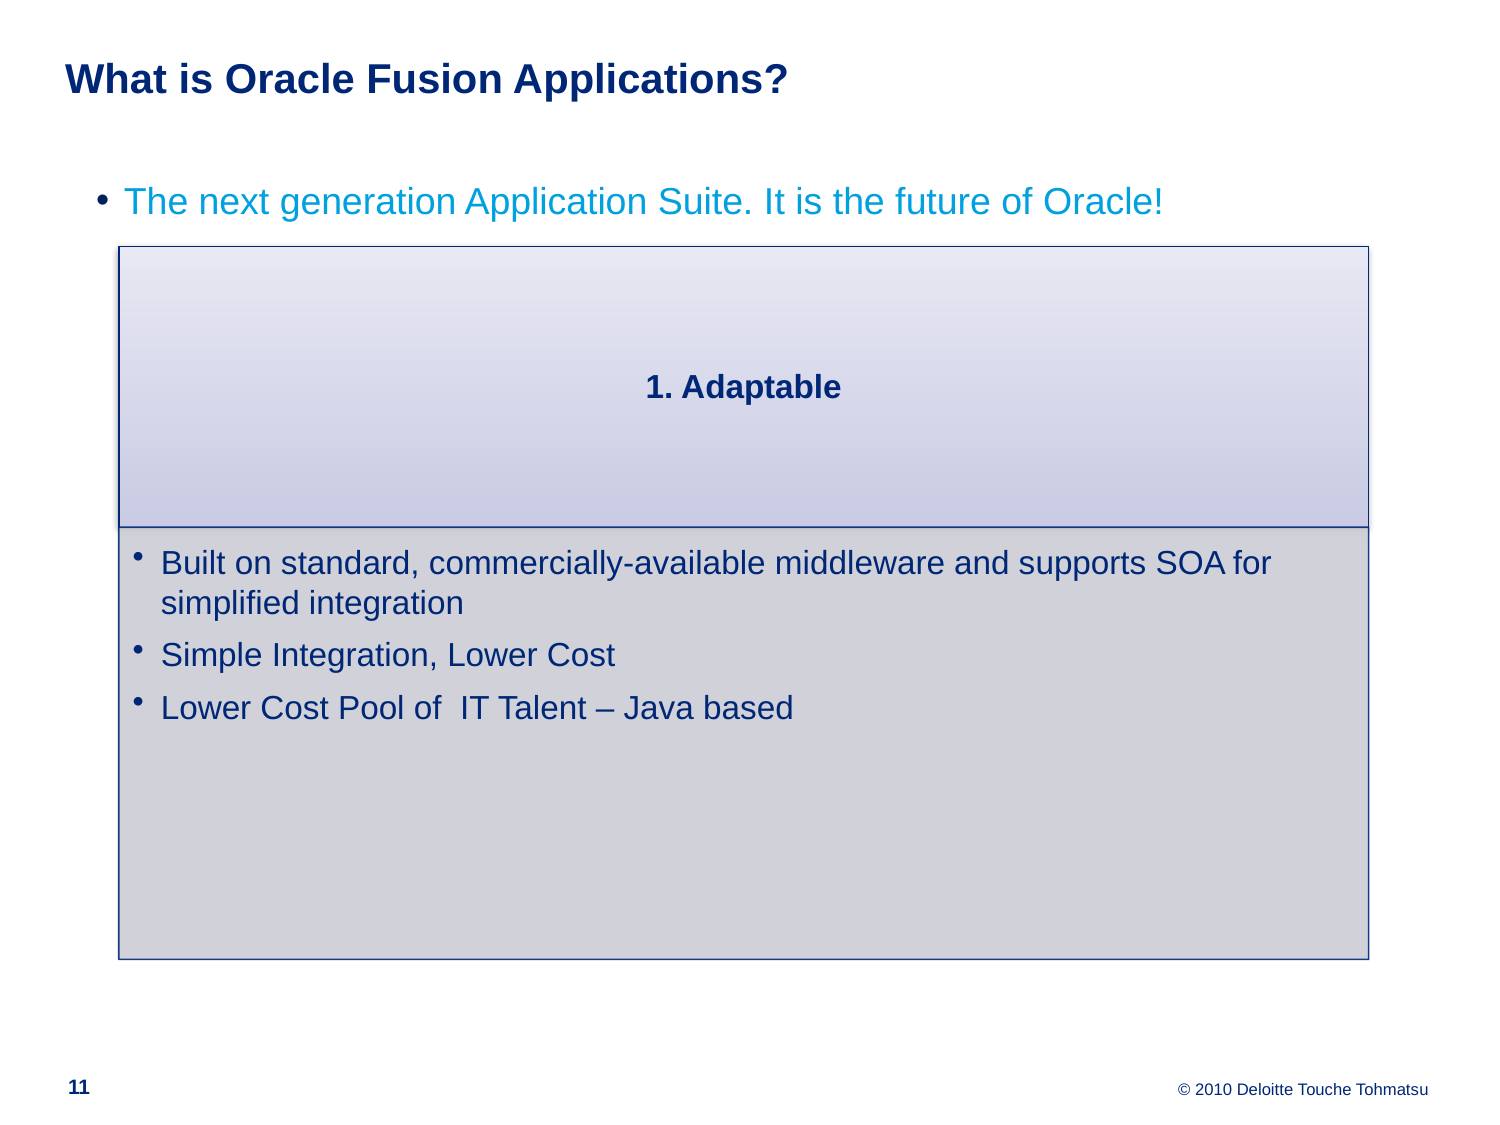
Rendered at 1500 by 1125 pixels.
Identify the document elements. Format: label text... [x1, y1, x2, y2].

title What is Oracle Fusion Applications? [64, 48, 1436, 148]
text_box The next generation Application Suite. It is the future of Oracle! [81, 147, 1474, 230]
slide_number 10 [68, 1075, 115, 1099]
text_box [118, 243, 1369, 963]
